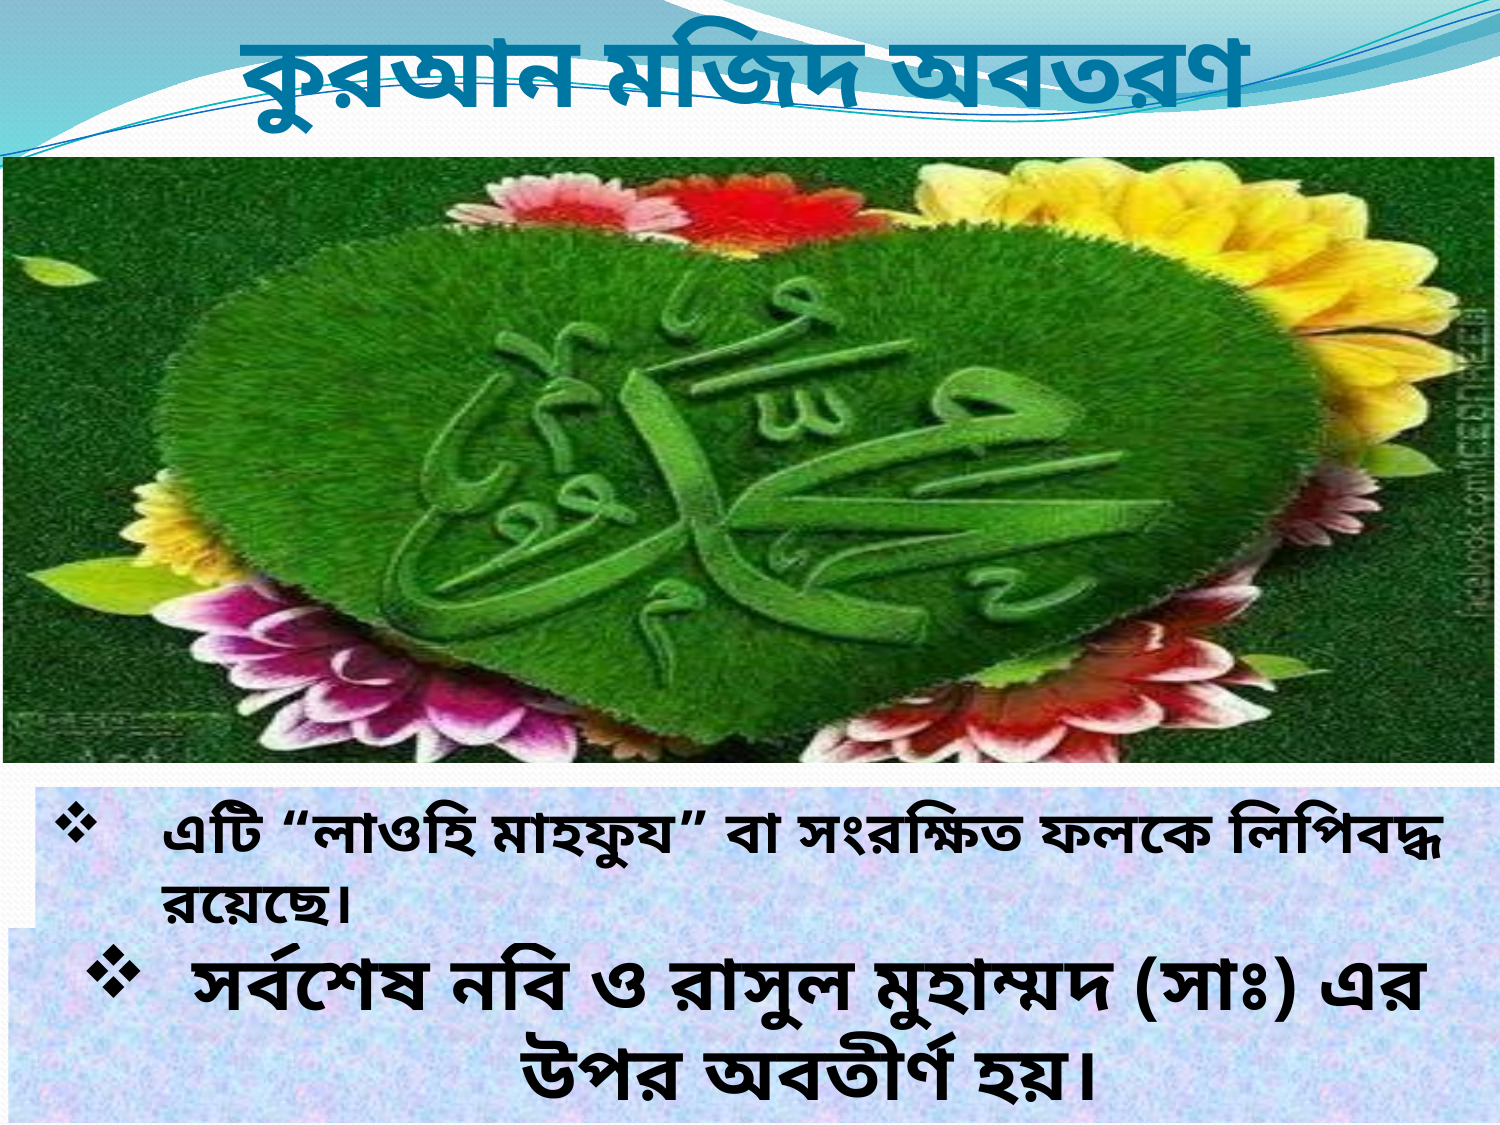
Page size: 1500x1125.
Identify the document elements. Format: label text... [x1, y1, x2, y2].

text_box সর্বশেষ নবি ও রাসুল মুহাম্মদ (সাঃ) এর উপর অবতীর্ণ হয়। [8, 928, 1500, 1123]
picture [2, 157, 1495, 763]
text_box এটি “লাওহি মাহফুয” বা সংরক্ষিত ফলকে লিপিবদ্ধ রয়েছে। [35, 787, 1500, 943]
text_box কুরআন মজিদ অবতরণ [69, 0, 1423, 135]
